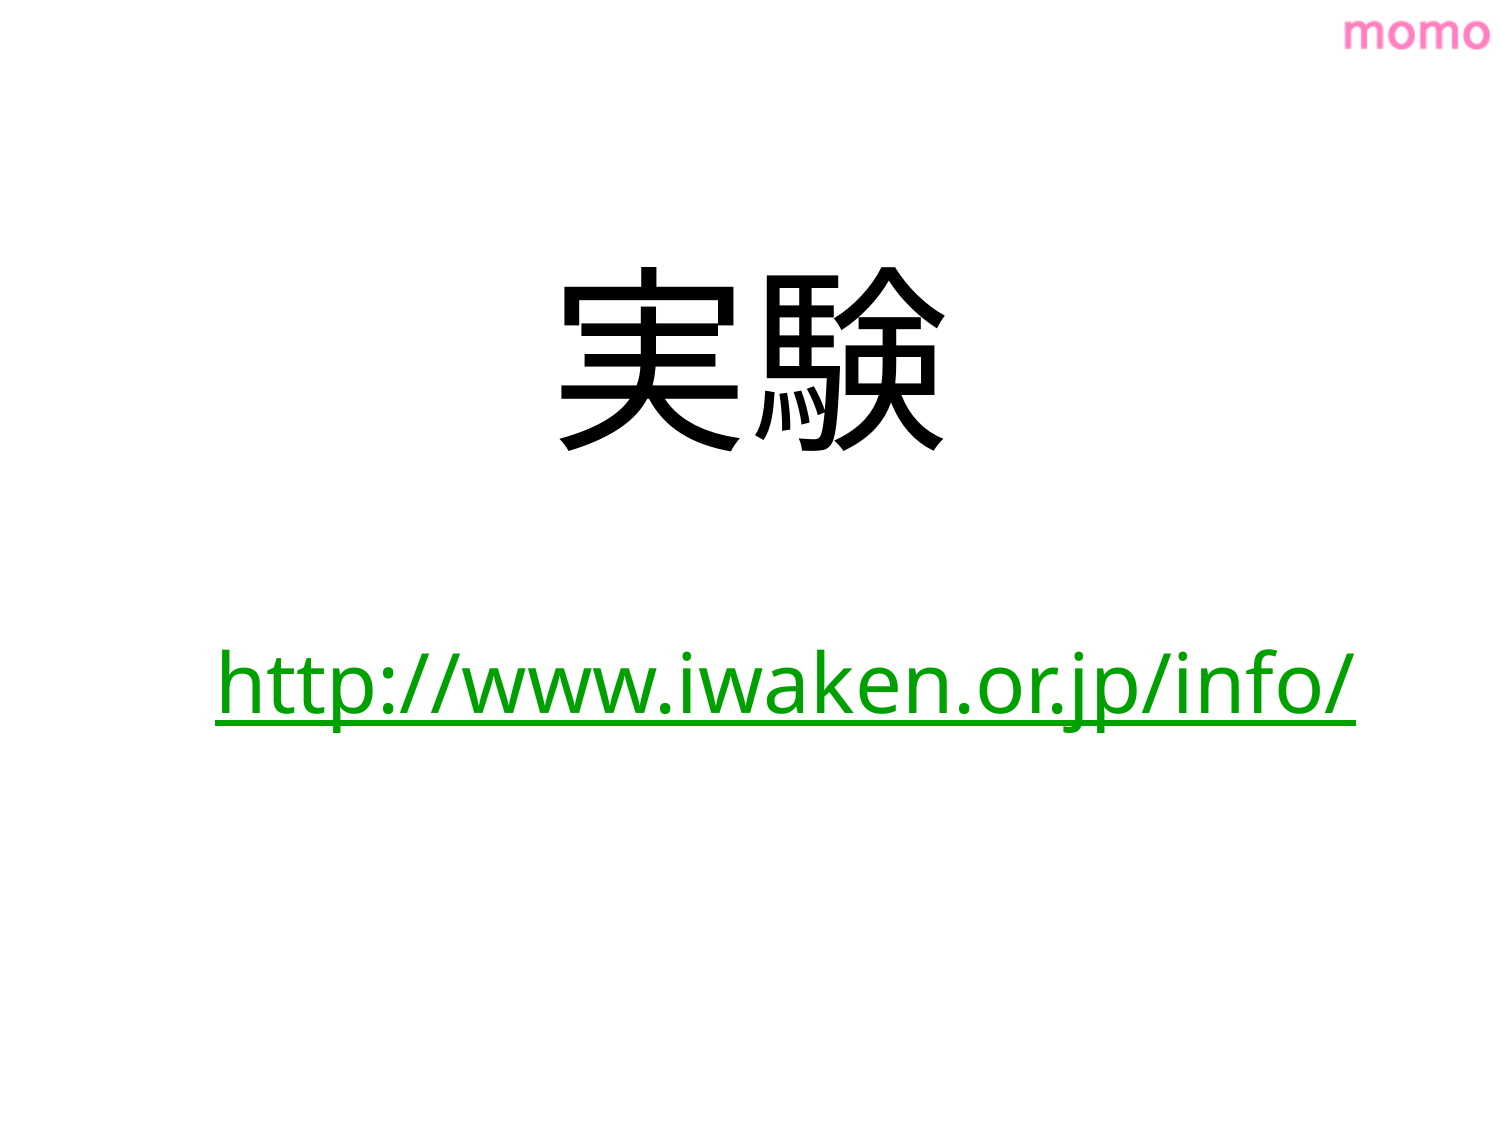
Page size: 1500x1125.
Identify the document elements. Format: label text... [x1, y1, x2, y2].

picture [1333, 3, 1500, 63]
text_box http://www.iwaken.or.jp/info/ [112, 609, 1460, 764]
title 実験 [65, 290, 1435, 420]
